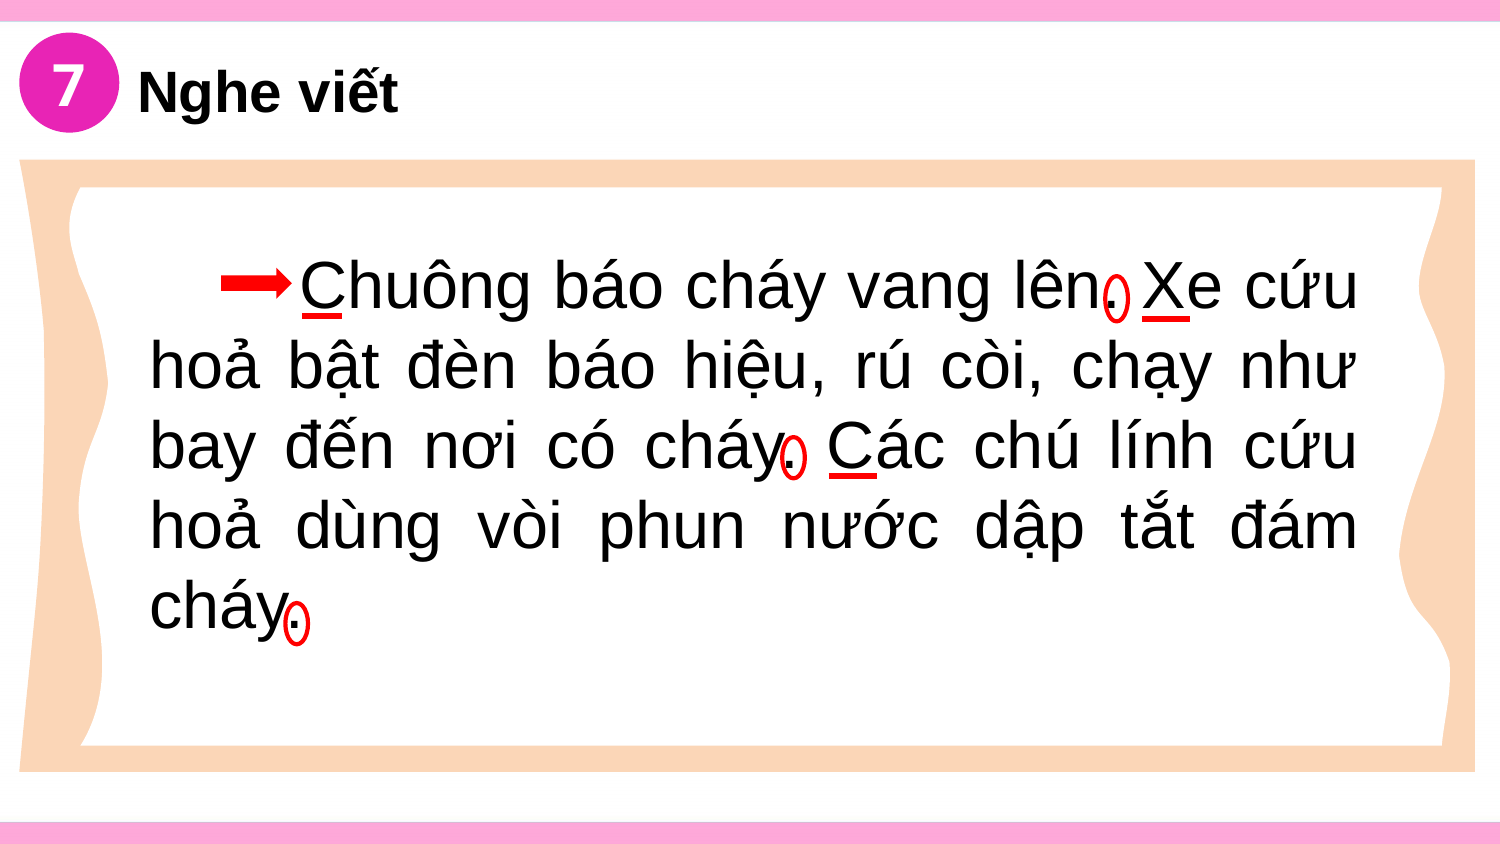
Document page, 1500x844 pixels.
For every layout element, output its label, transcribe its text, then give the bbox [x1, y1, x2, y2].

text_box 7 [17, 30, 122, 135]
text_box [18, 159, 1476, 773]
text_box Nghe viết [122, 46, 513, 132]
picture [0, 0, 1500, 844]
